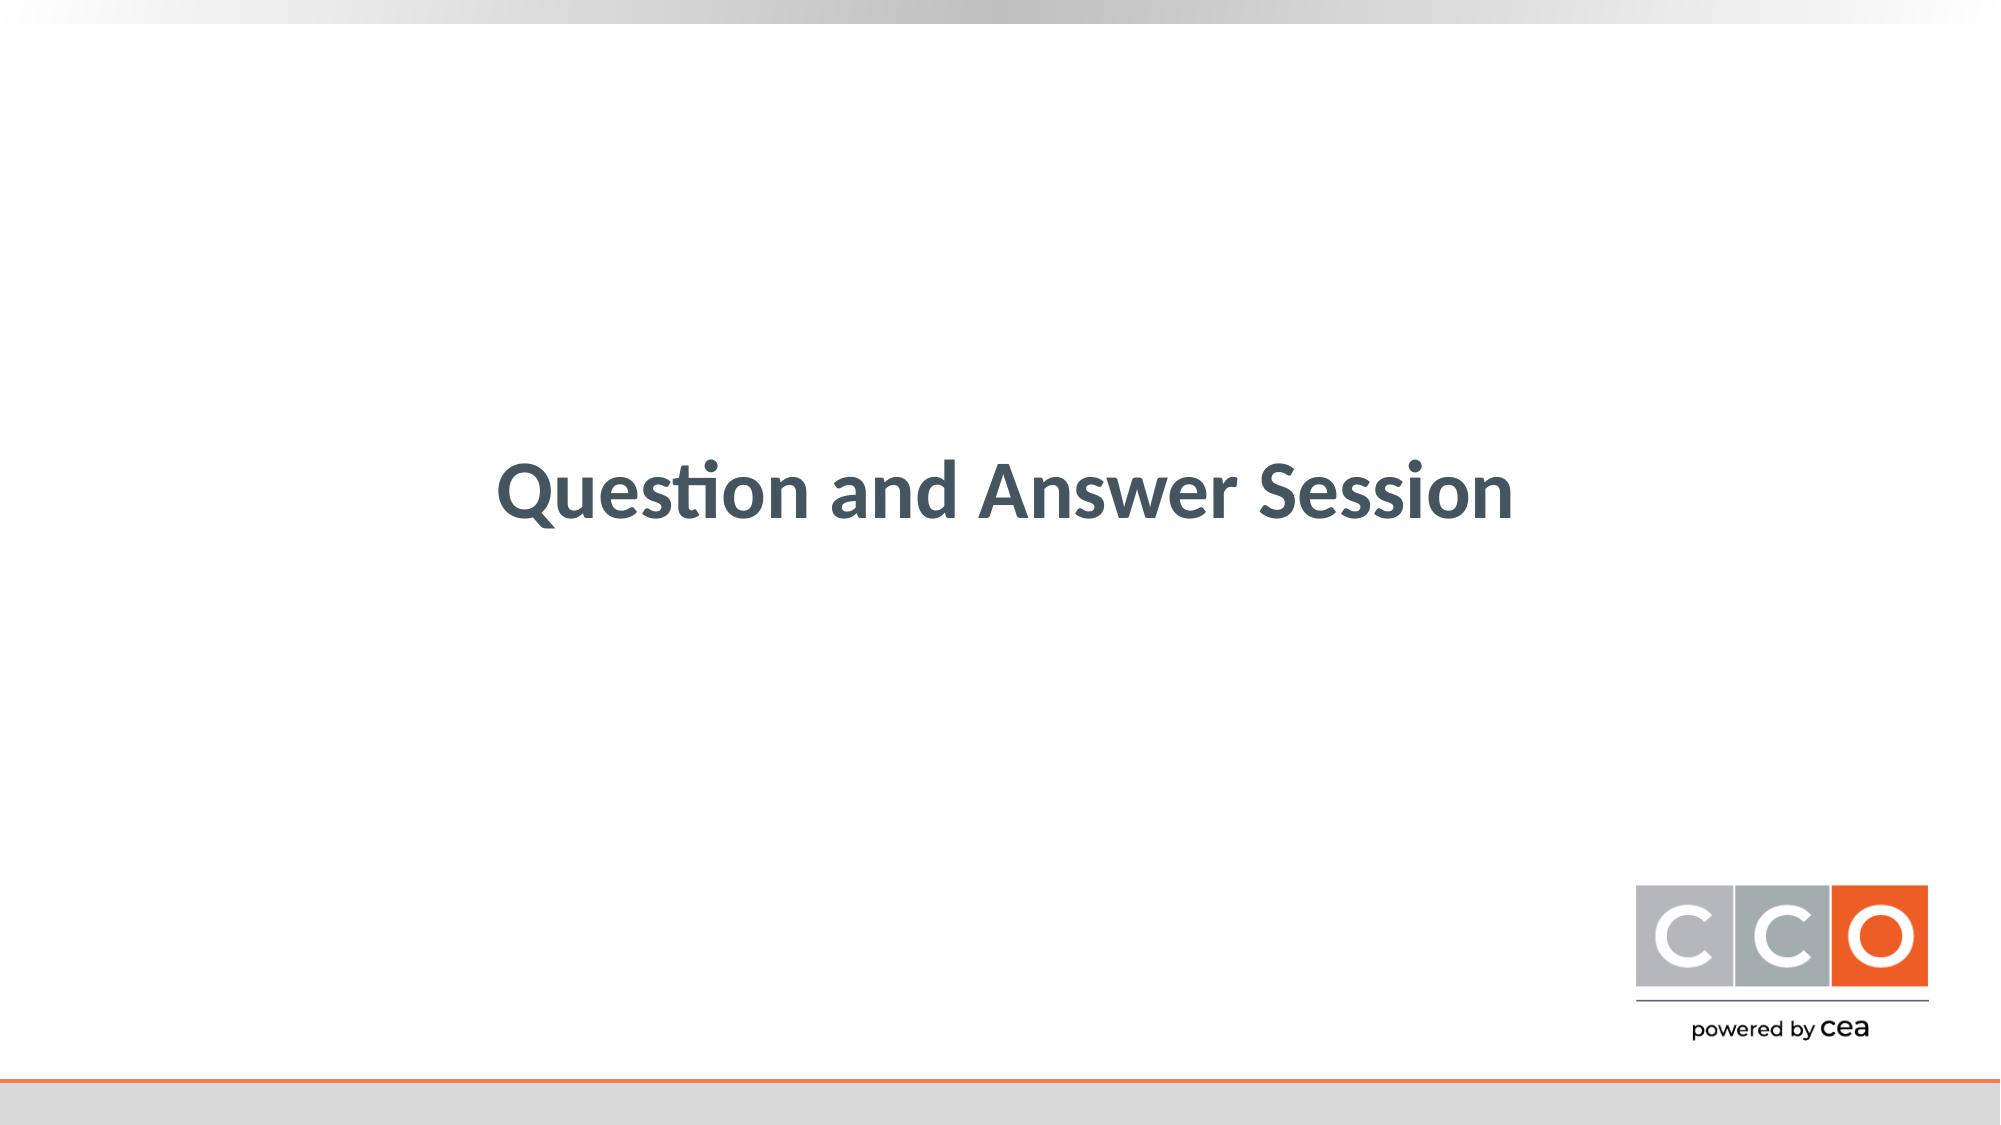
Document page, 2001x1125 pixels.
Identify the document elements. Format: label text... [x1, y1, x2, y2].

picture [1635, 916, 1929, 1042]
title Question and Answer Session [84, 54, 1929, 916]
